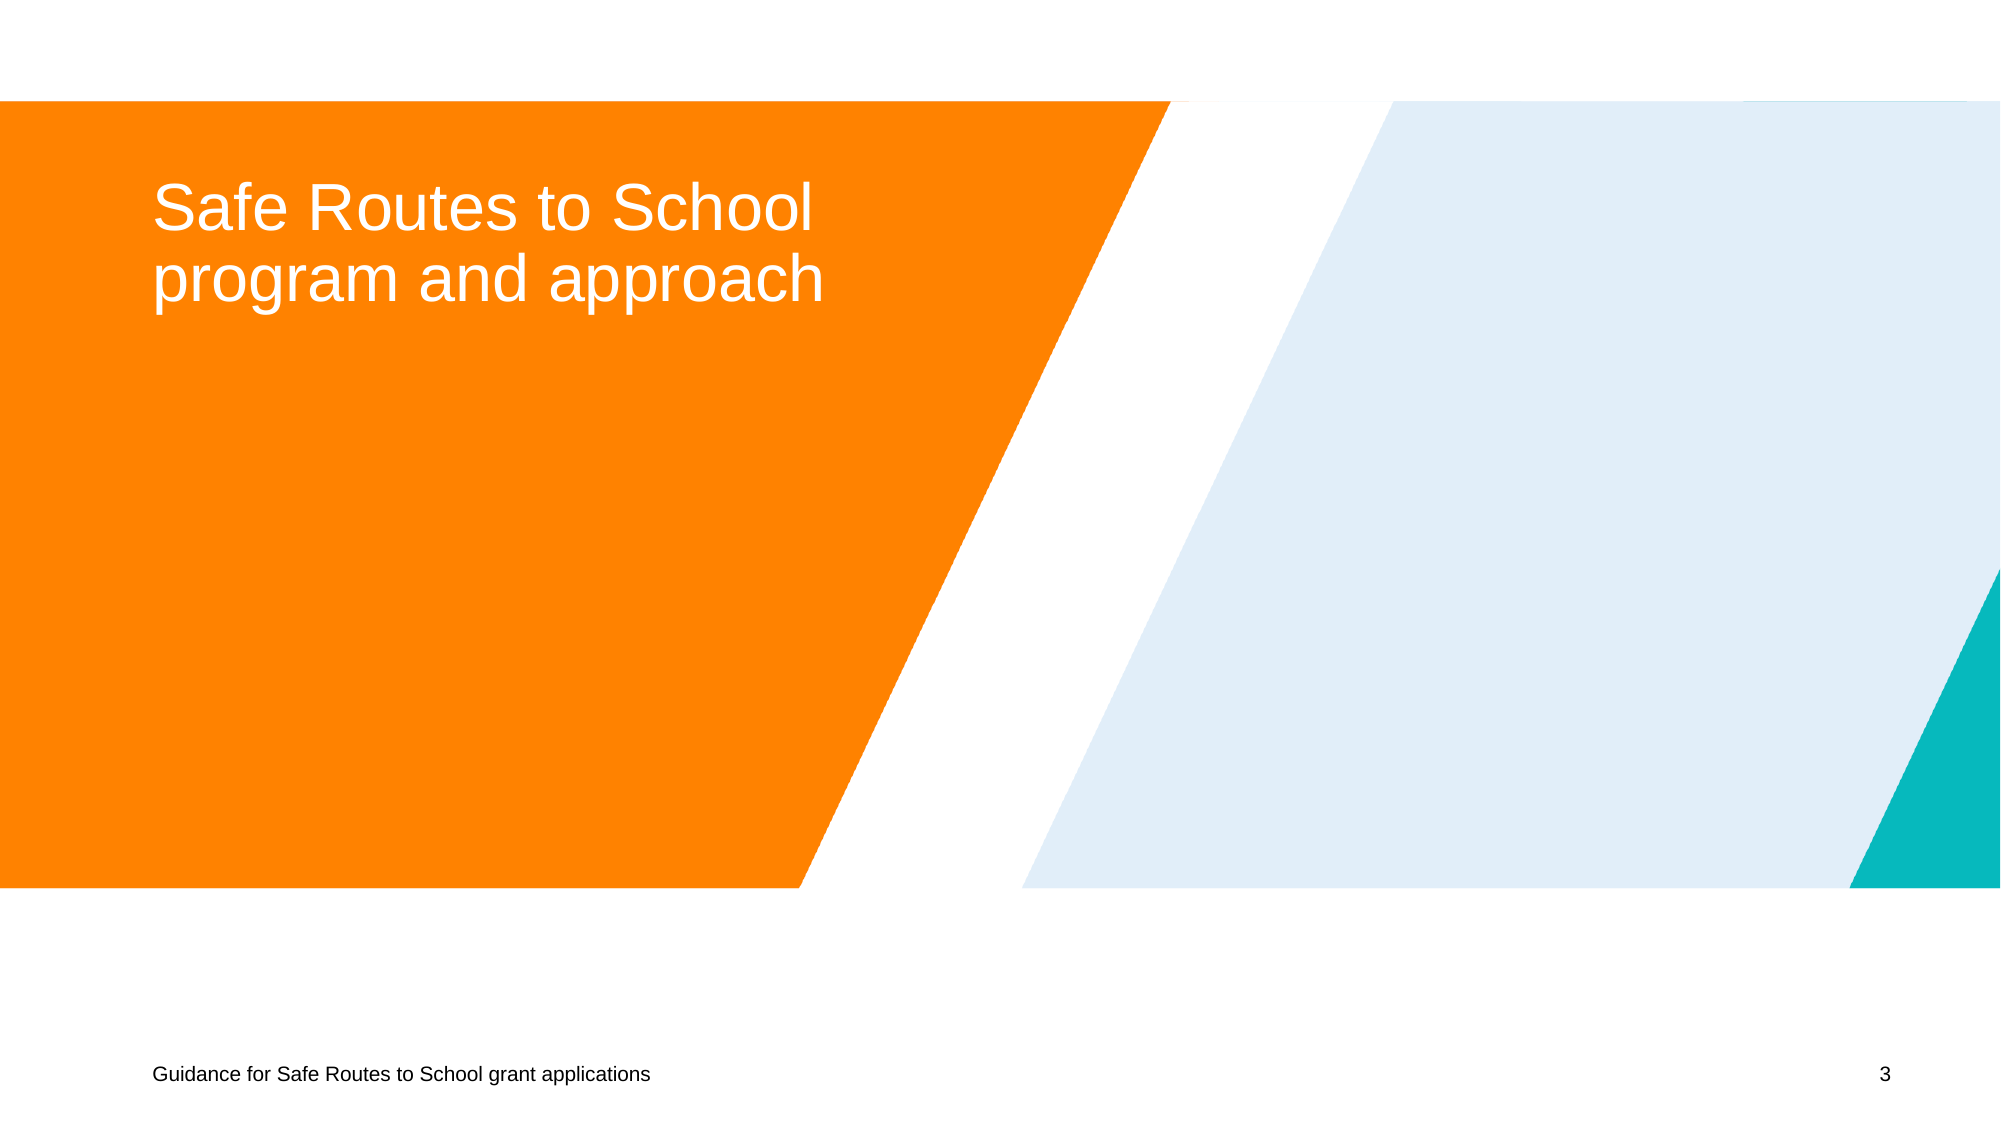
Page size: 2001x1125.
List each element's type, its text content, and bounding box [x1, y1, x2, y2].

footer Guidance for Safe Routes to School grant applications [137, 1042, 1338, 1103]
picture [0, 0, 2001, 1125]
slide_number 3 [1456, 1042, 1907, 1103]
title Safe Routes to School program and approach [137, 103, 960, 324]
